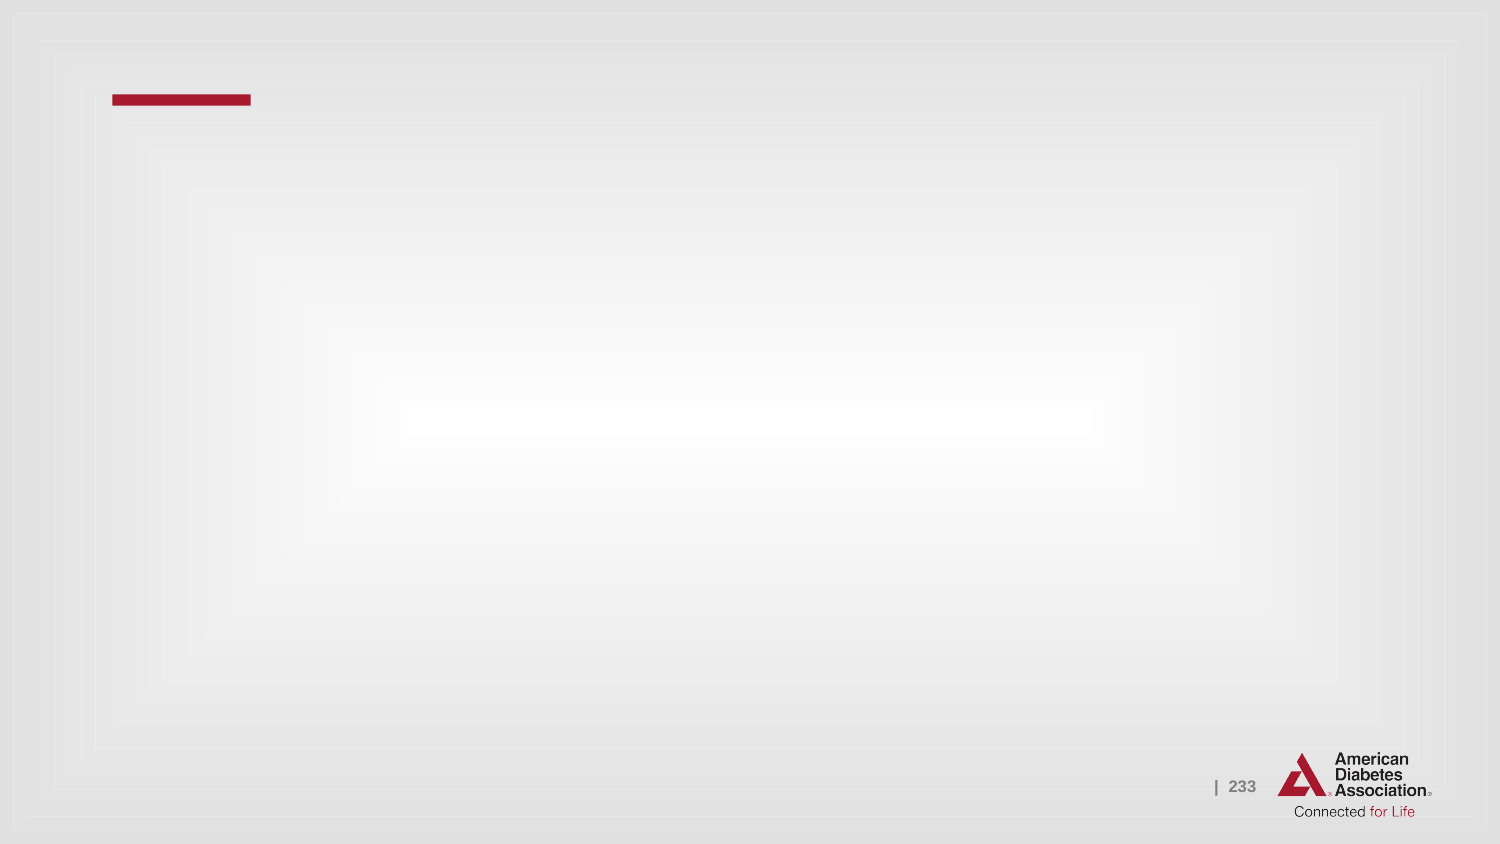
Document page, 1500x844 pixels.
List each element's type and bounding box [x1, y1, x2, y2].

picture [1277, 752, 1432, 817]
